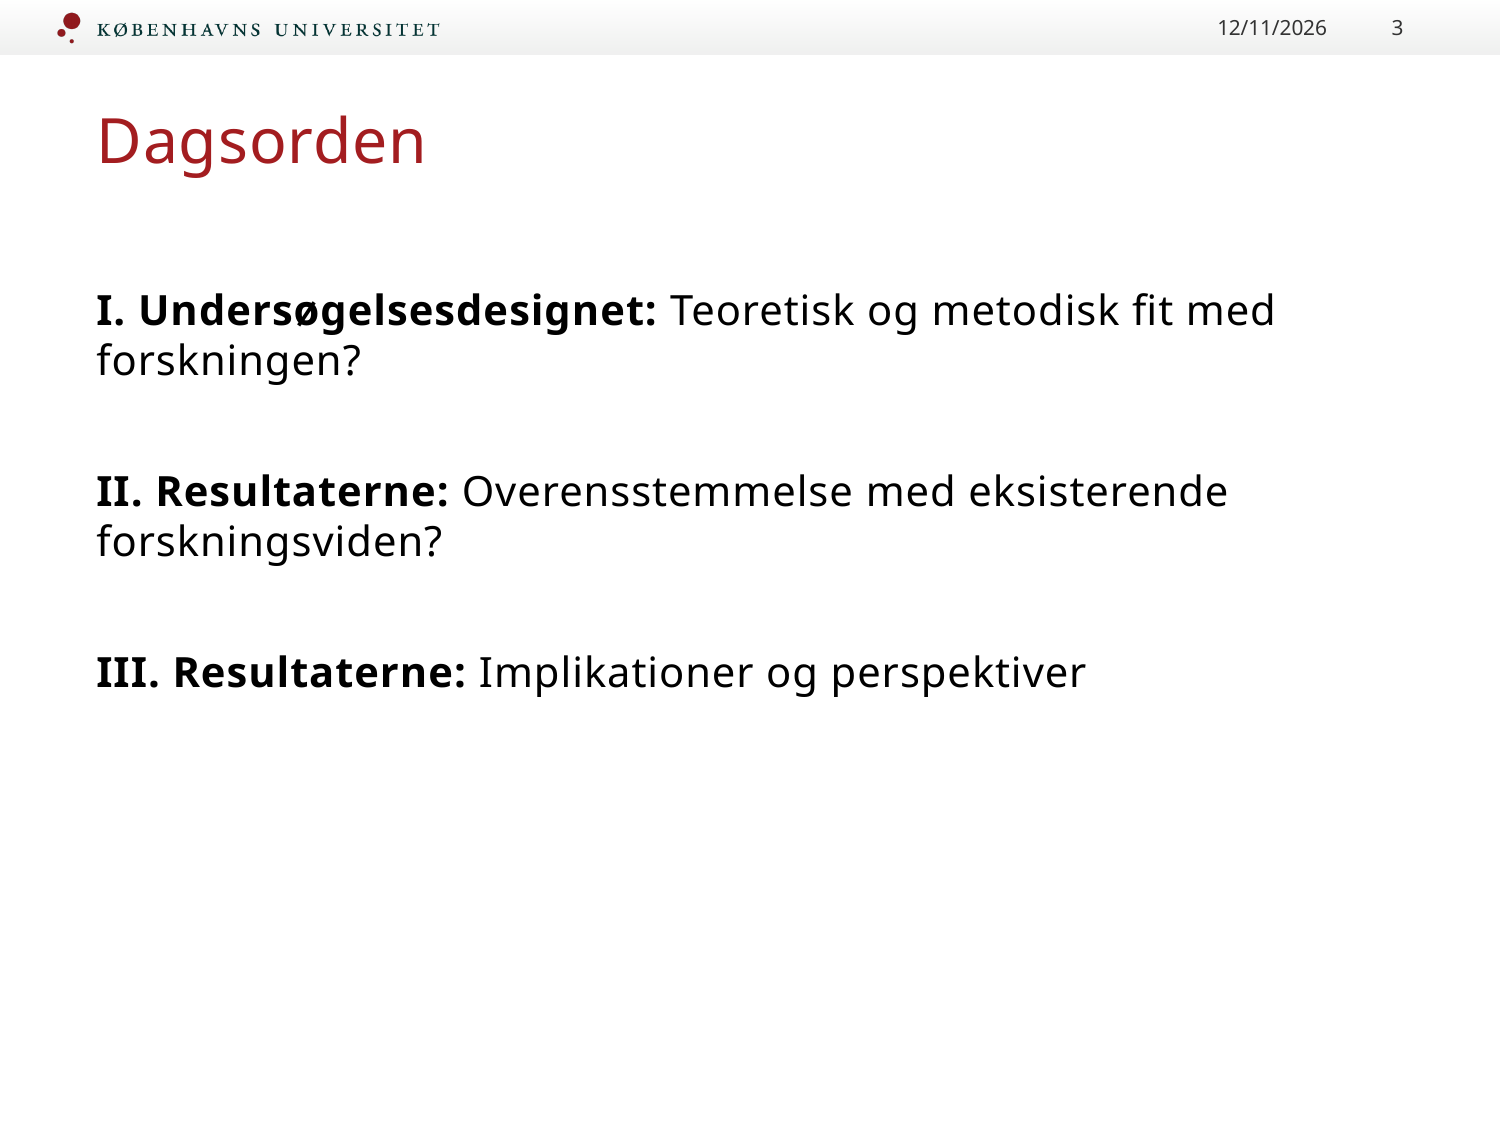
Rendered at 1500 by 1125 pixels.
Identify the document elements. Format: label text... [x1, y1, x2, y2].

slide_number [1193, 14, 1327, 43]
slide_number 3 [1341, 14, 1404, 43]
picture [91, 15, 476, 42]
title Dagsorden [96, 101, 1404, 244]
list I. Undersøgelsesdesignet: Teoretisk og metodisk fit med forskningen? II. Resultaterne: Overensstemmelse med eksisterende forskningsviden? III. Resultaterne: Implikationer og perspektiver [96, 252, 1404, 1019]
